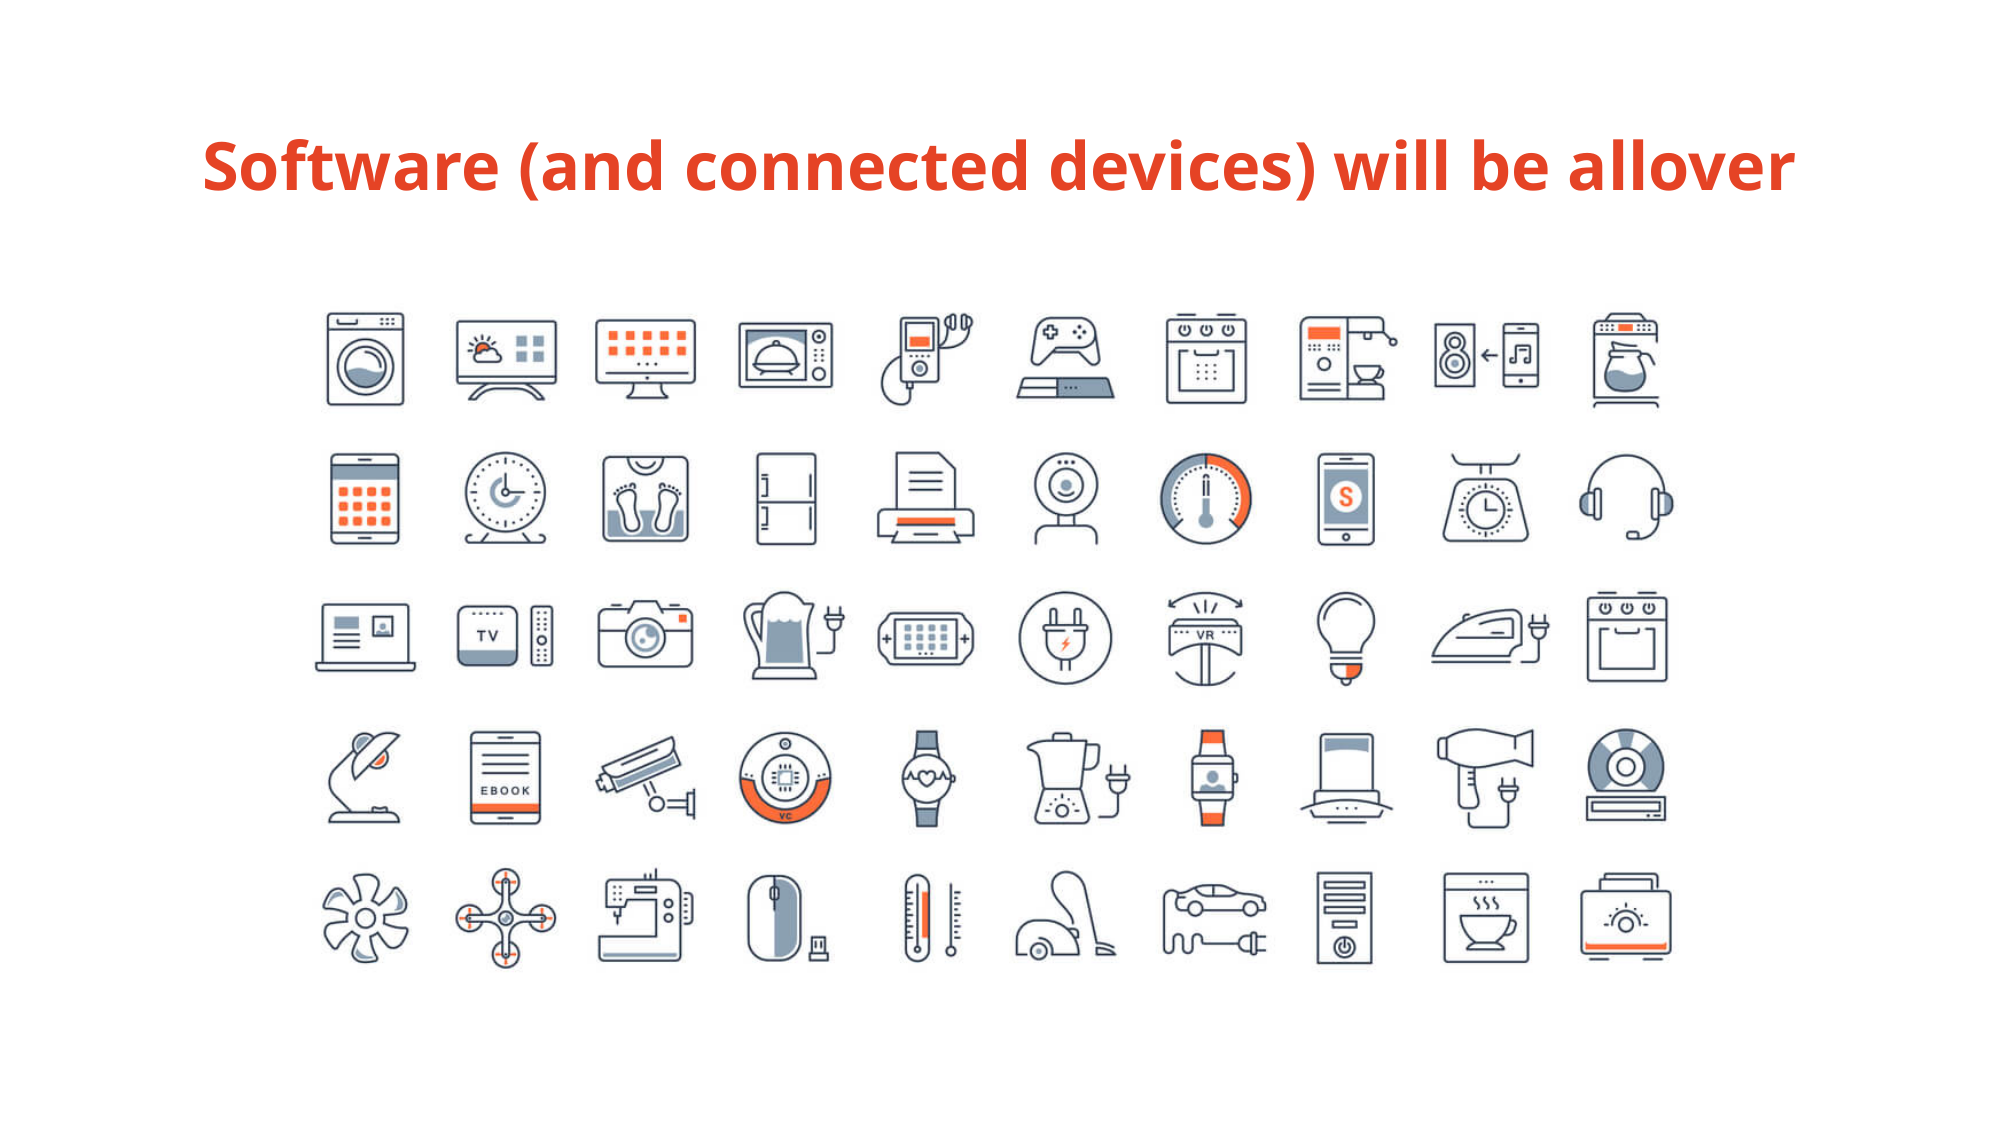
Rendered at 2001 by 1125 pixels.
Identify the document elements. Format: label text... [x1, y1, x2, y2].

title Software (and connected devices) will be allover [137, 59, 1863, 278]
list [312, 276, 1688, 994]
